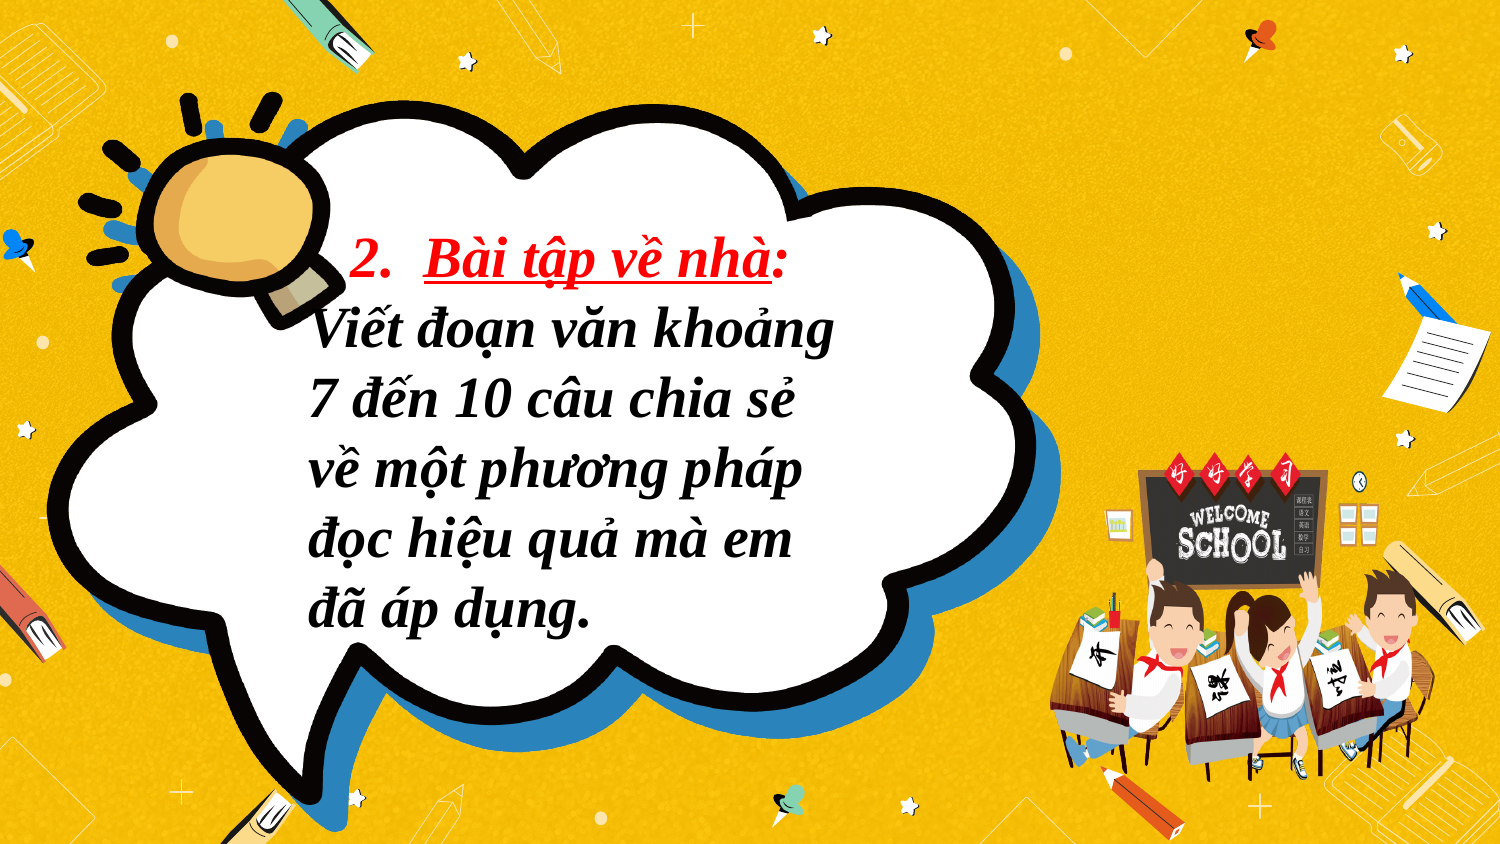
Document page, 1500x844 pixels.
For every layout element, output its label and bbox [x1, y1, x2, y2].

picture [45, 91, 1461, 832]
